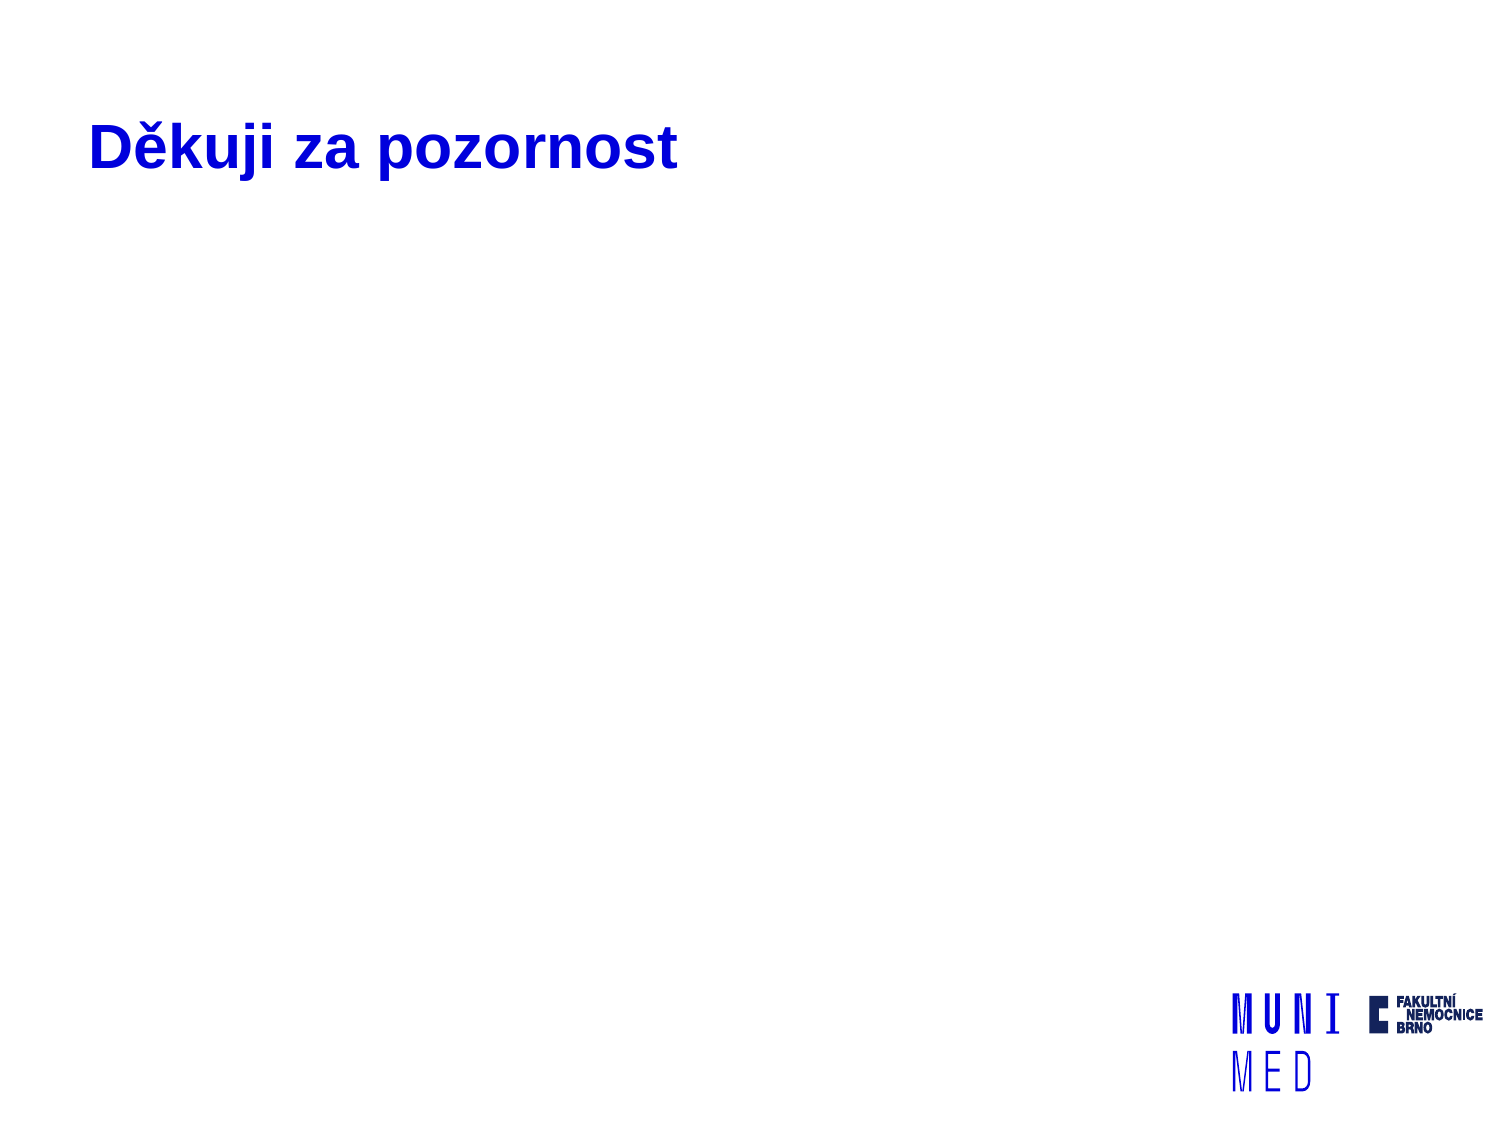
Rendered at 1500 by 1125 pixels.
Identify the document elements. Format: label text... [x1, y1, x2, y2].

title Děkuji za pozornost [88, 118, 1412, 193]
